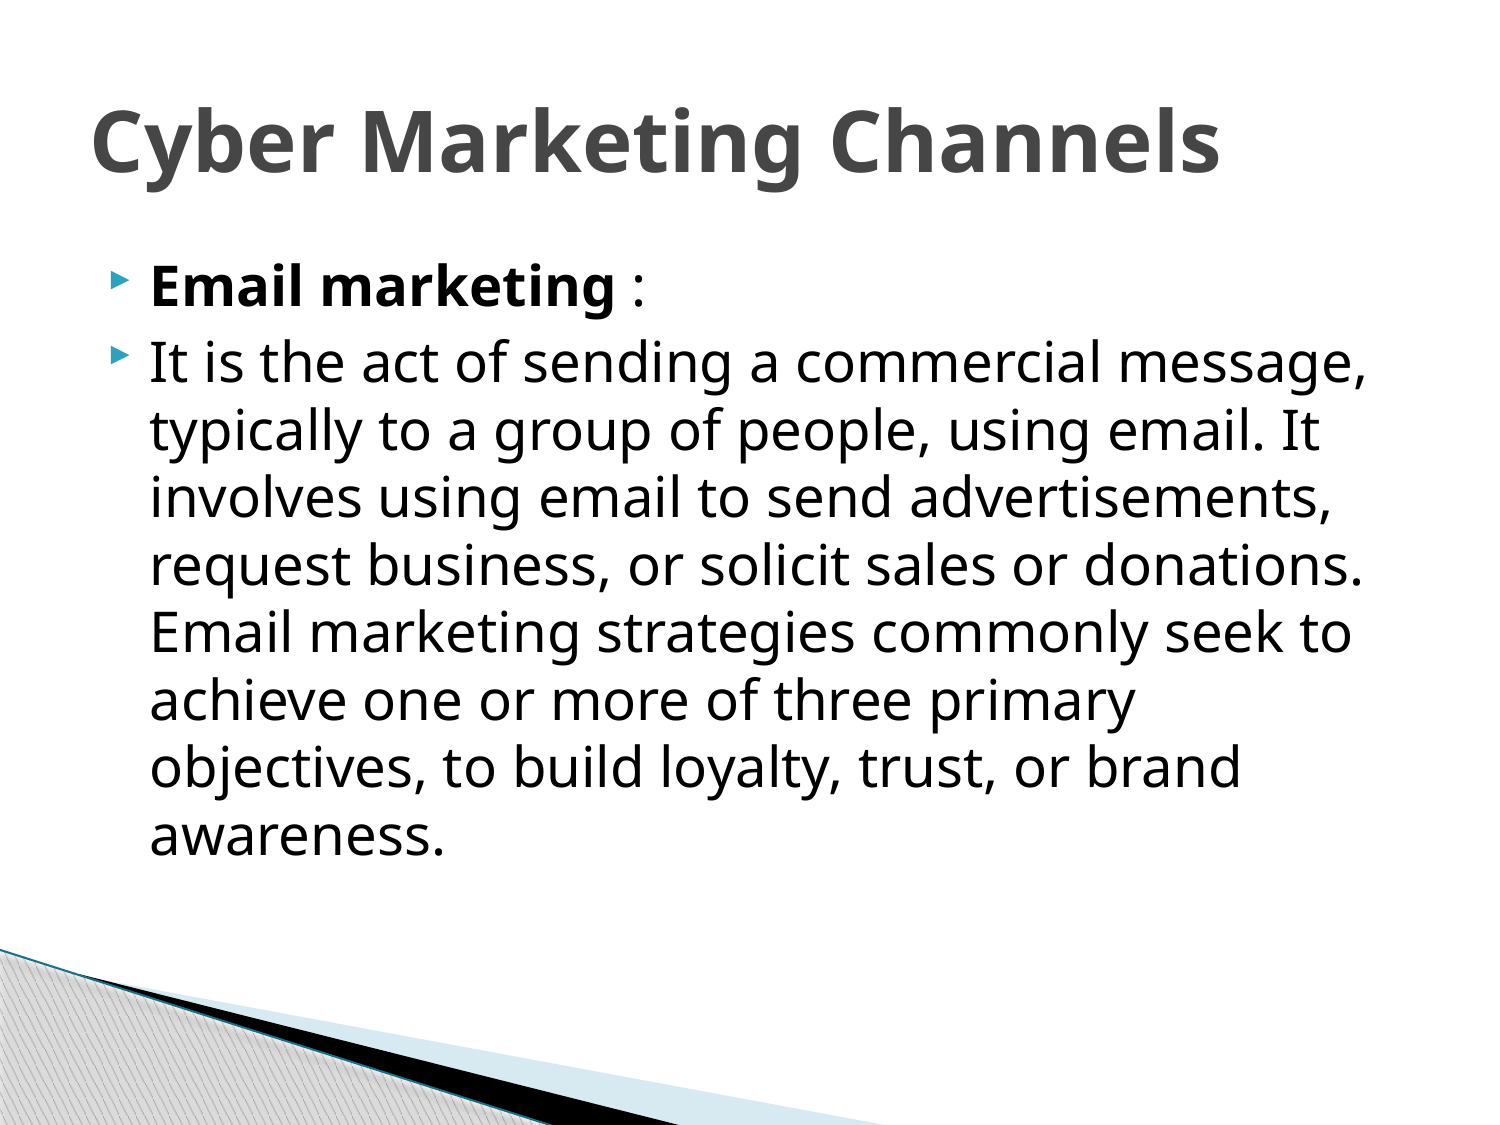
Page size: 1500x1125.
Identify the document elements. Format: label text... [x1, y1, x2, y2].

list Email marketing : It is the act of sending a commercial message, typically to a group of people, using email. It involves using email to send advertisements, request business, or solicit sales or donations. Email marketing strategies commonly seek to achieve one or more of three primary objectives, to build loyalty, trust, or brand awareness. [75, 243, 1425, 986]
title Cyber Marketing Channels [75, 45, 1425, 233]
